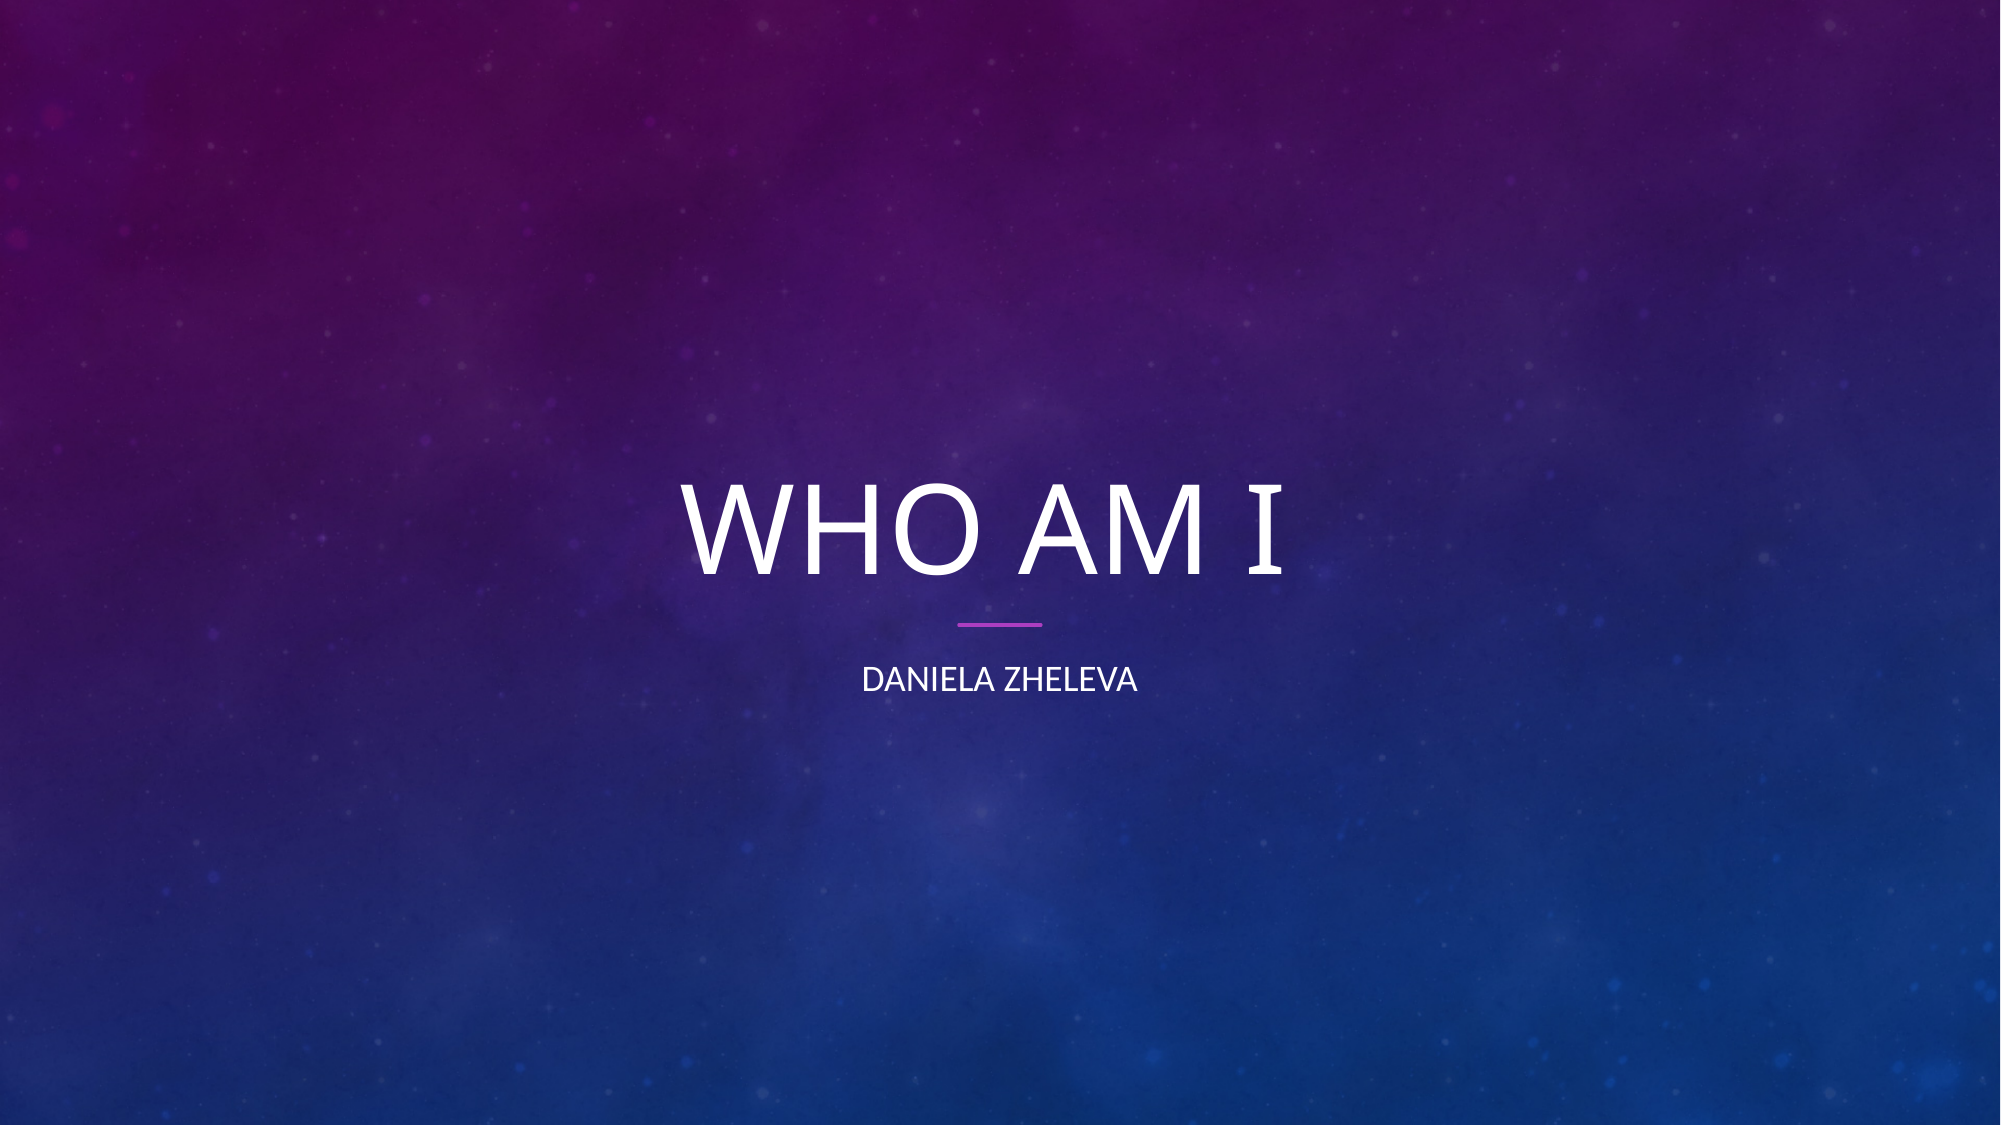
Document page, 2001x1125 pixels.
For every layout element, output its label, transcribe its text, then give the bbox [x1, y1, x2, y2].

title Who am I [327, 222, 1673, 608]
subtitle Daniela Zheleva [409, 646, 1591, 850]
text_box [0, 0, 2000, 1125]
